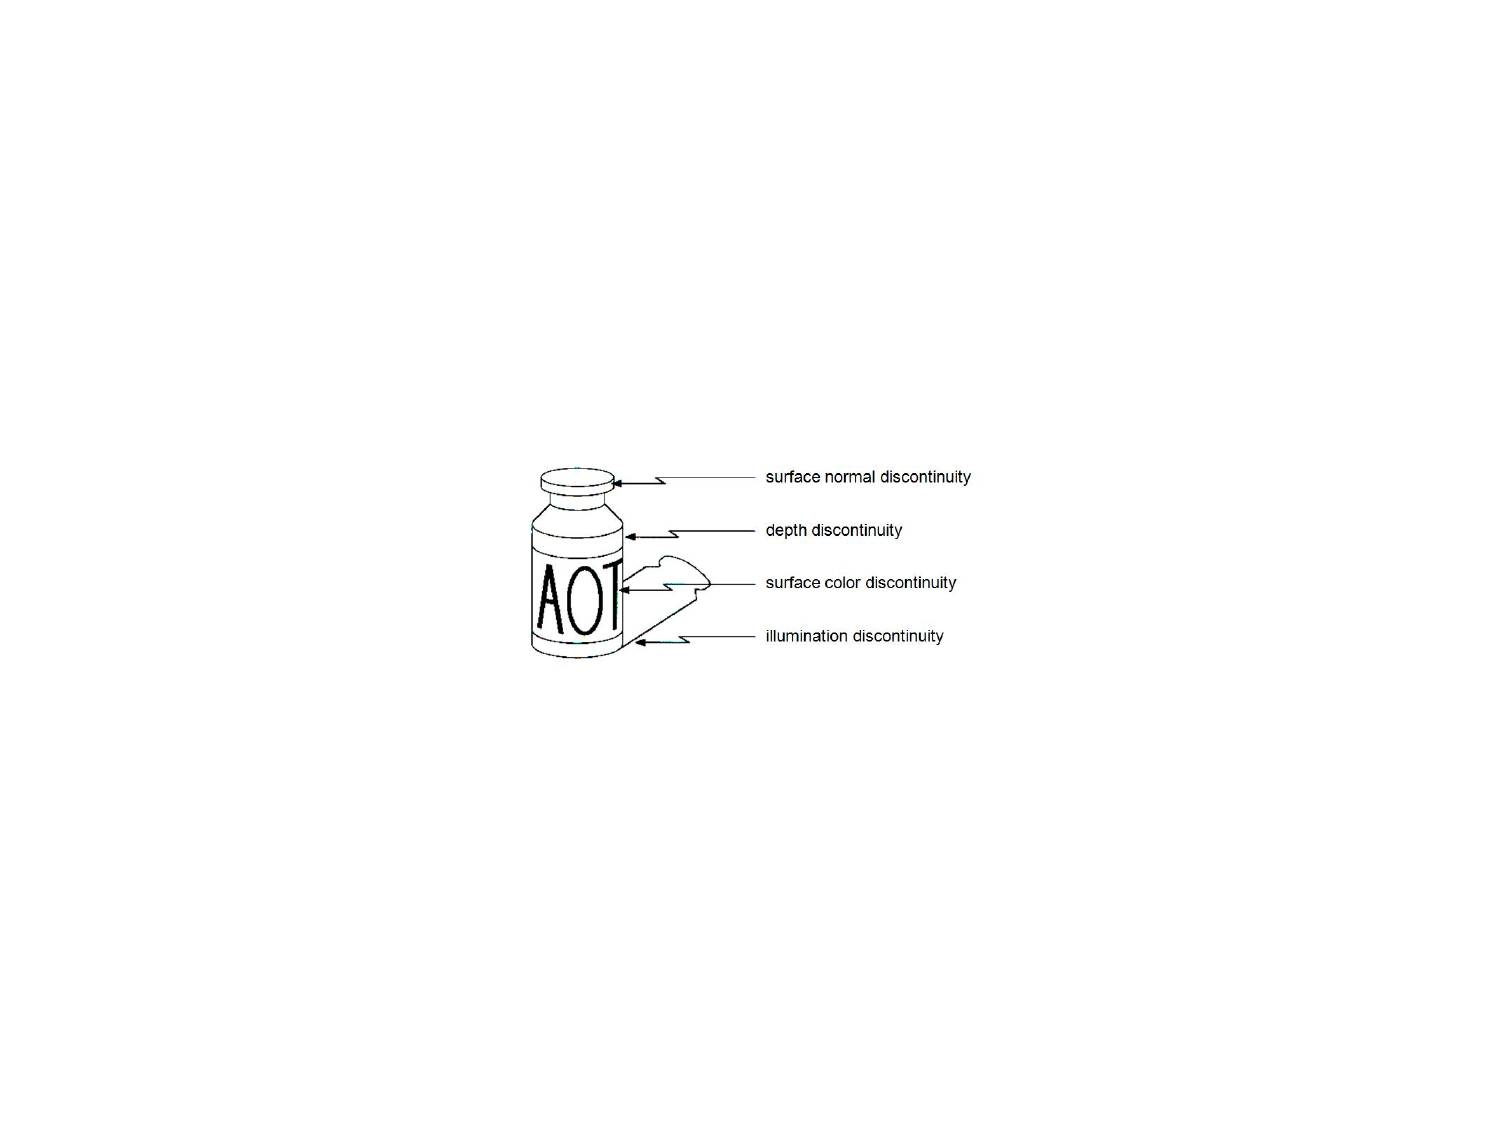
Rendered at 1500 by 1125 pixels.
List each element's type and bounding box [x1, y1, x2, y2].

picture [518, 454, 982, 671]
